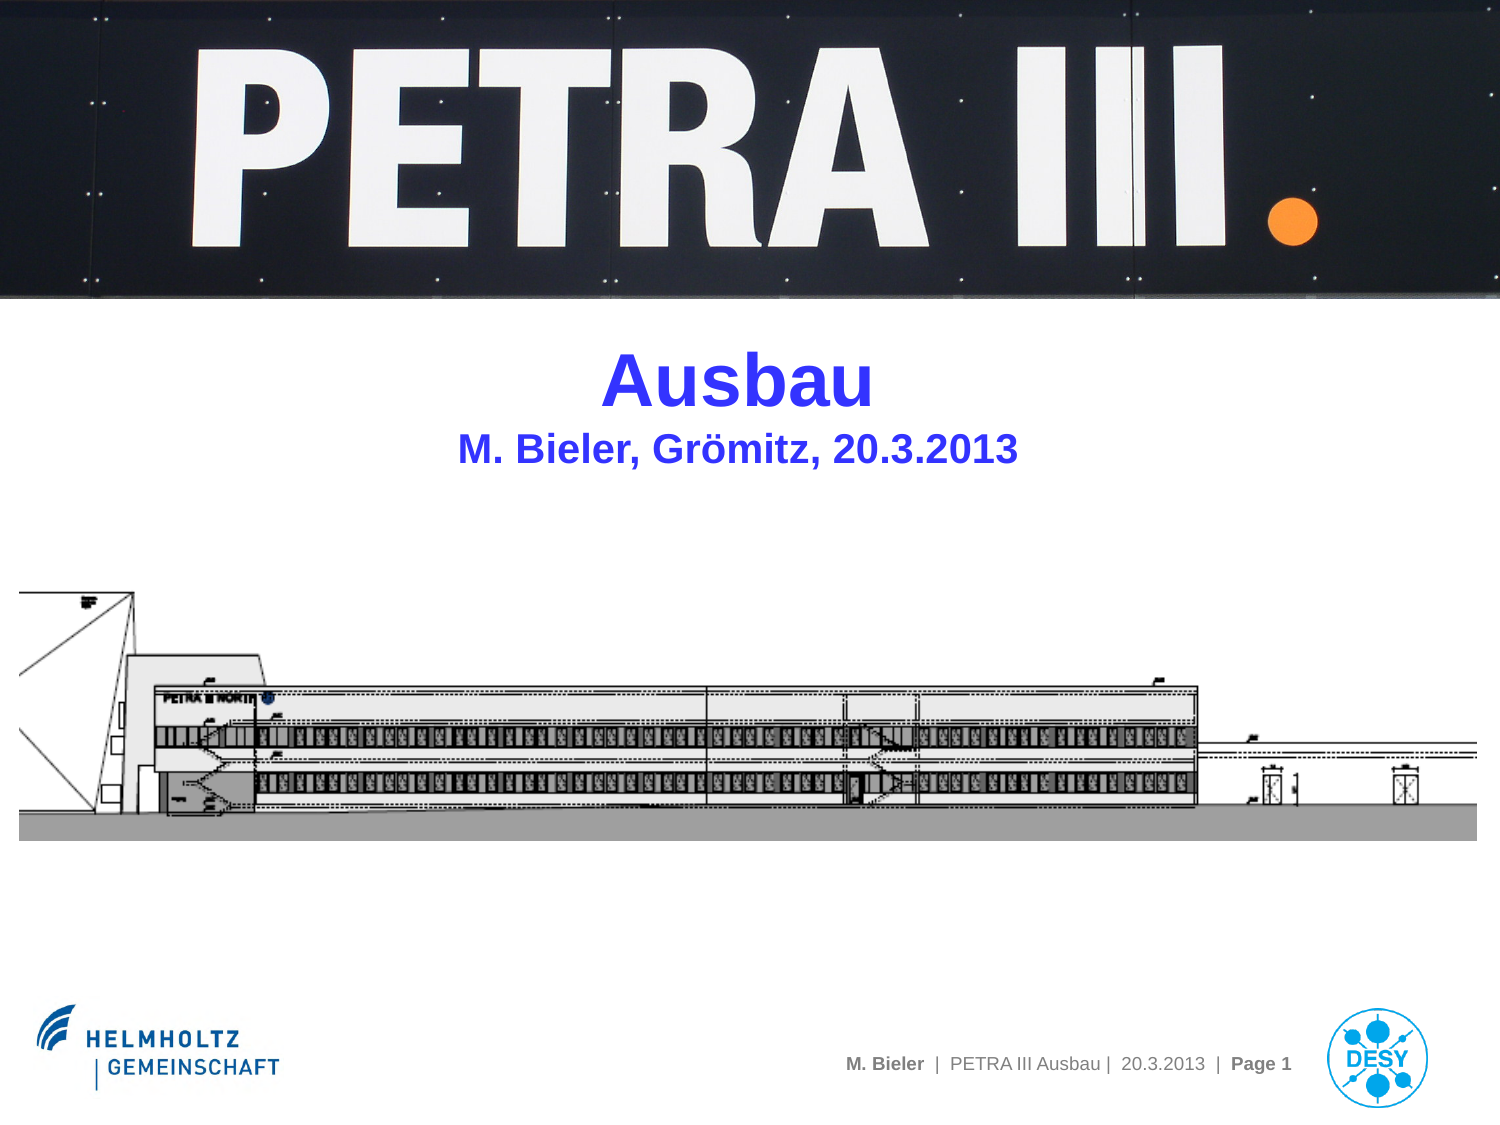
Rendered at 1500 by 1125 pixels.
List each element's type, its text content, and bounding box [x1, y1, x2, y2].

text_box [11, 984, 284, 1125]
picture [1387, 1008, 1428, 1046]
picture [0, 0, 1500, 299]
text_box Ausbau M. Bieler, Grömitz, 20.3.2013 [442, 324, 1034, 480]
picture [19, 576, 1477, 841]
picture [1330, 1011, 1426, 1106]
picture [1391, 1071, 1428, 1108]
picture [1327, 1008, 1368, 1049]
picture [1327, 1068, 1365, 1108]
